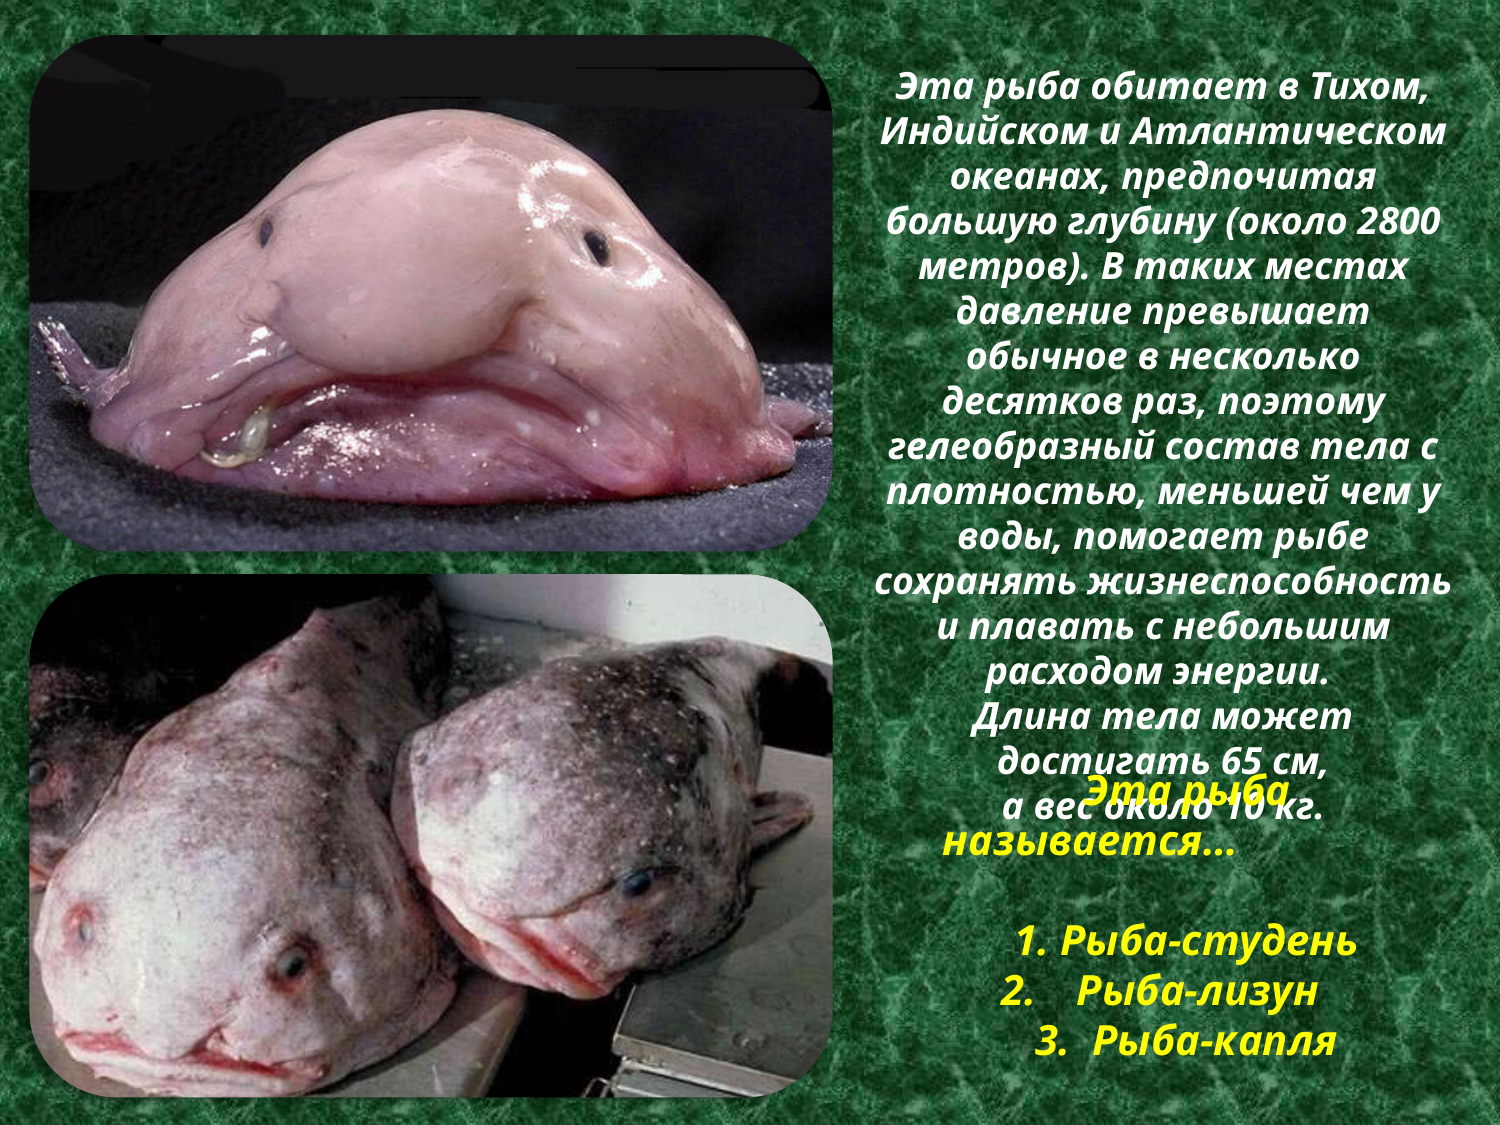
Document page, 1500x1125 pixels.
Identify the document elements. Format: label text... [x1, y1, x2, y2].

picture [0, 0, 1500, 1125]
text_box Эта рыба обитает в Тихом, Индийском и Атлантическом океанах, предпочитая большую глубину (около 2800 метров). В таких местах давление превышает обычное в несколько десятков раз, поэтому гелеобразный состав тела с плотностью, меньшей чем у воды, помогает рыбе сохранять жизнеспособность и плавать с небольшим расходом энергии. Длина тела может достигать 65 см, а вес около 10 кг. [856, 54, 1471, 835]
text_box Эта рыба называется… 1. Рыба-студень Рыба-лизун 3. Рыба-капля [927, 756, 1447, 1072]
